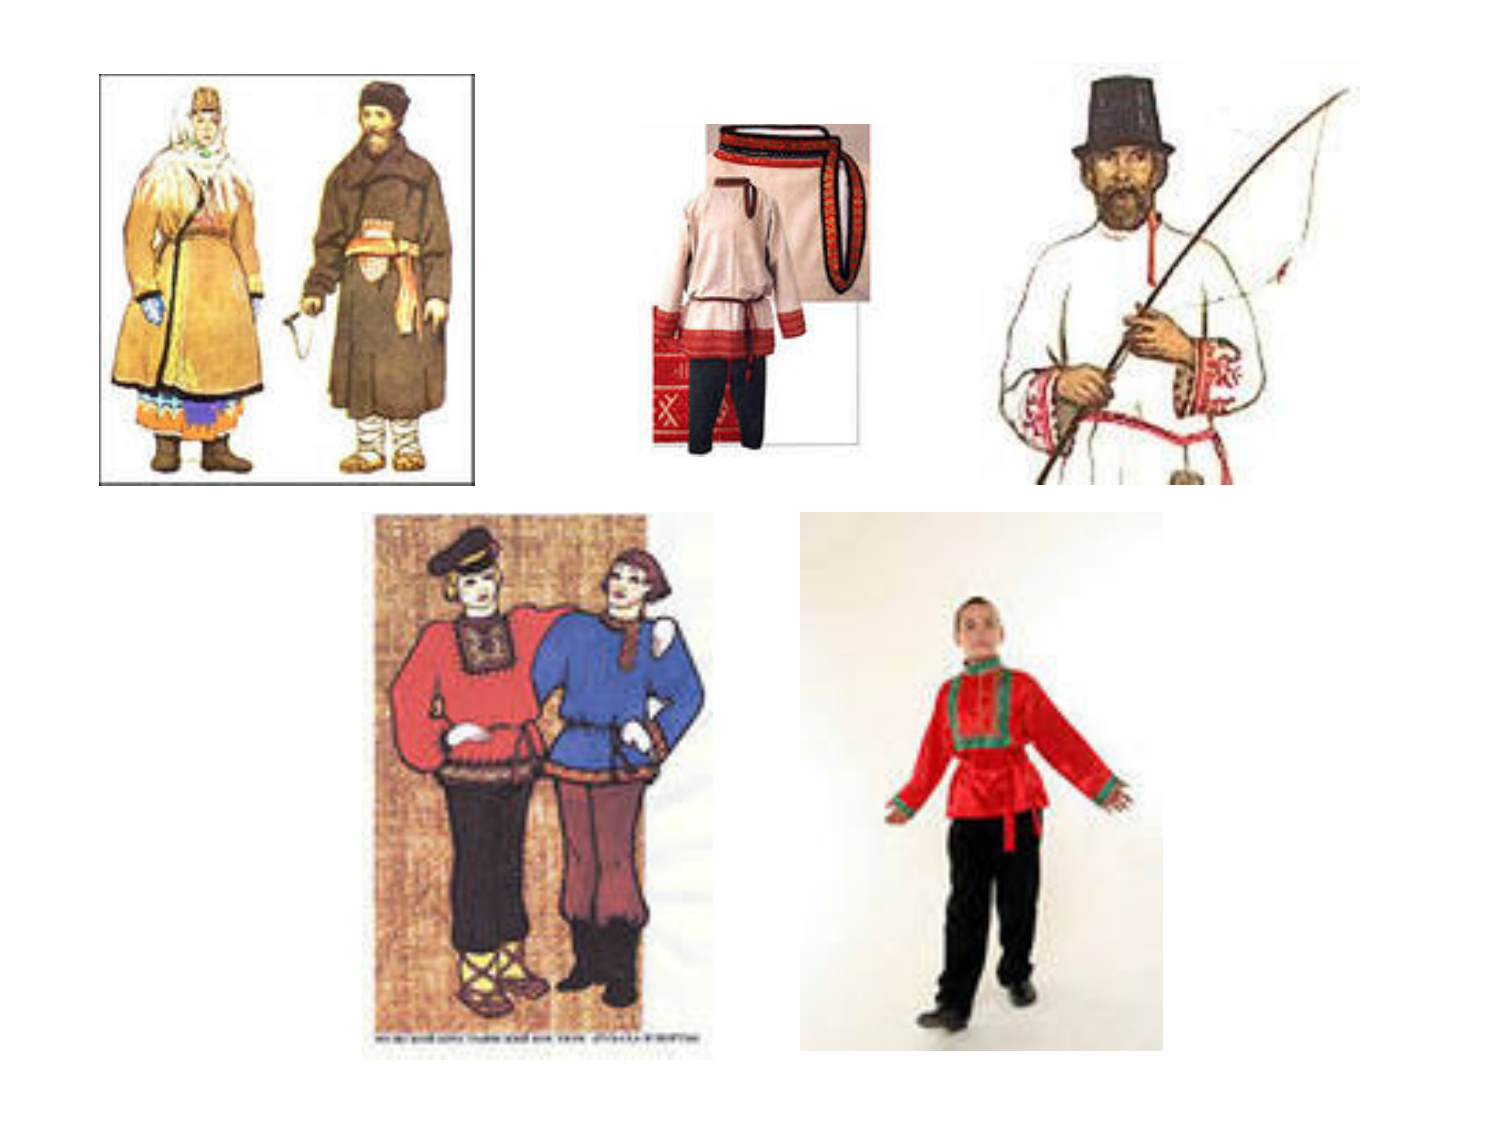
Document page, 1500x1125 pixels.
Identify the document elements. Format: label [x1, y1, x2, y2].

picture [937, 62, 1360, 485]
picture [362, 512, 713, 1060]
list [99, 74, 476, 486]
picture [637, 124, 888, 458]
picture [799, 512, 1163, 1051]
